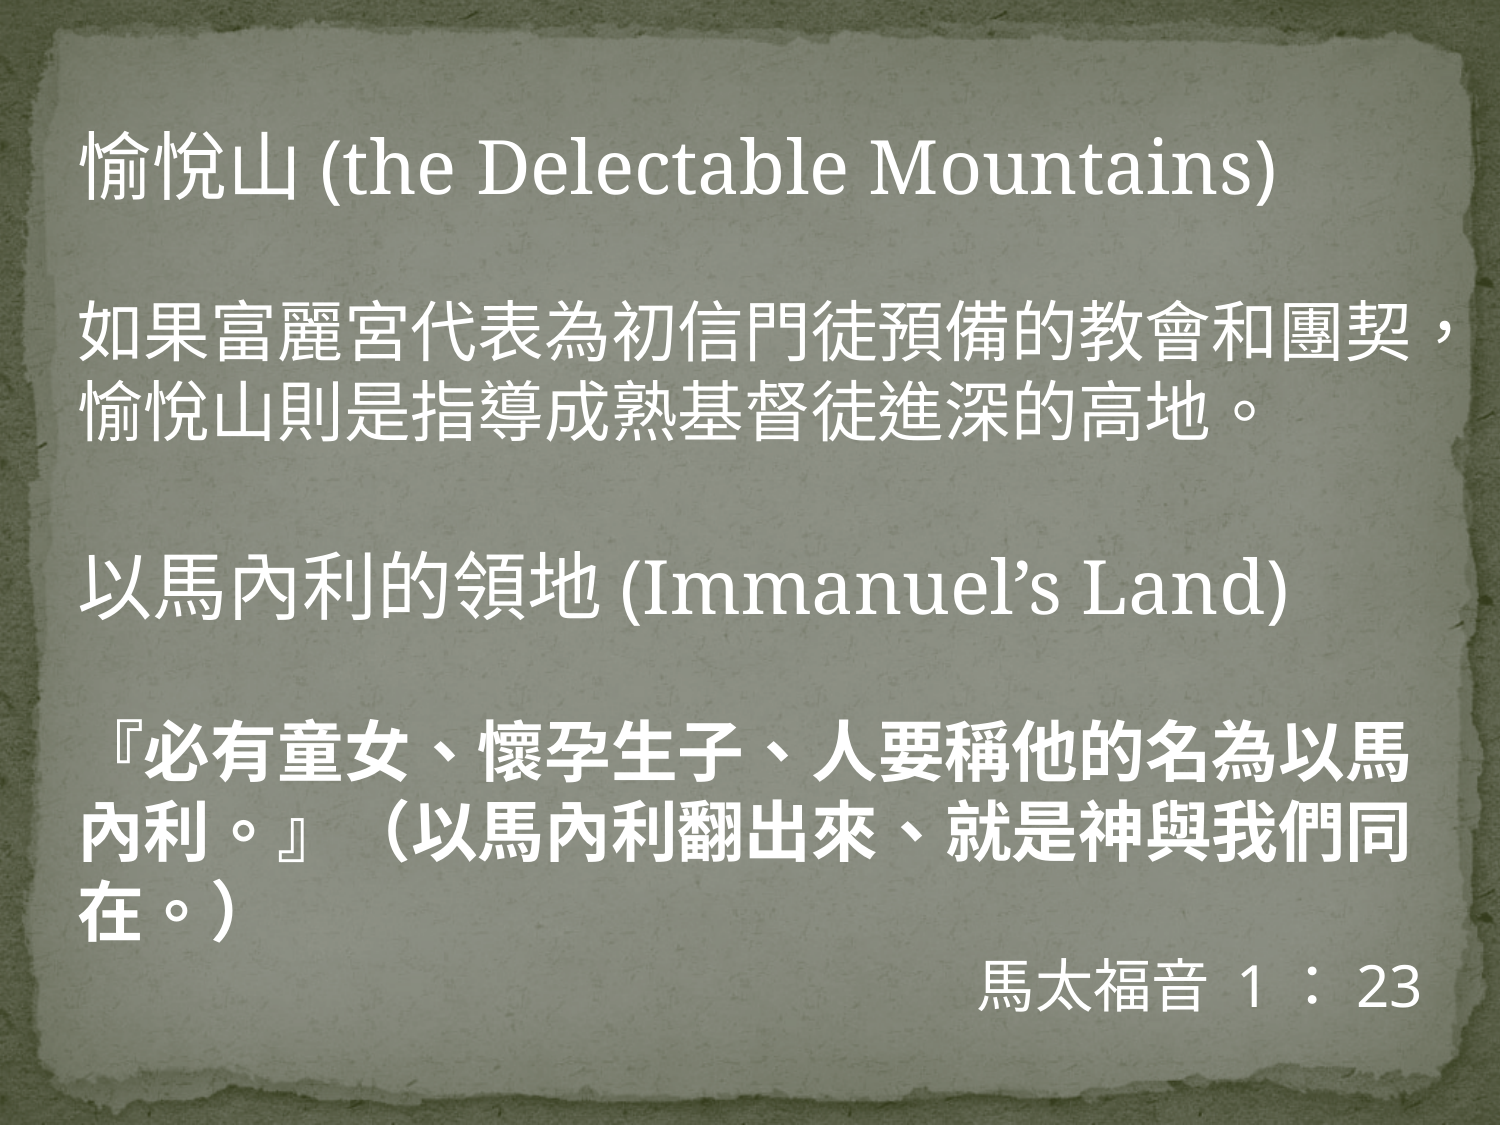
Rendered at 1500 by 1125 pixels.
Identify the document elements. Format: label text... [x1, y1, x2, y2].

text_box 愉悅山(the Delectable Mountains) 如果富麗宮代表為初信門徒預備的教會和團契，愉悅山則是指導成熟基督徒進深的高地。 以馬內利的領地(Immanuel’s Land) 『必有童女、懷孕生子、人要稱他的名為以馬內利。』（以馬內利翻出來、就是神與我們同在。） 馬太福音 1：23 [62, 112, 1438, 1027]
